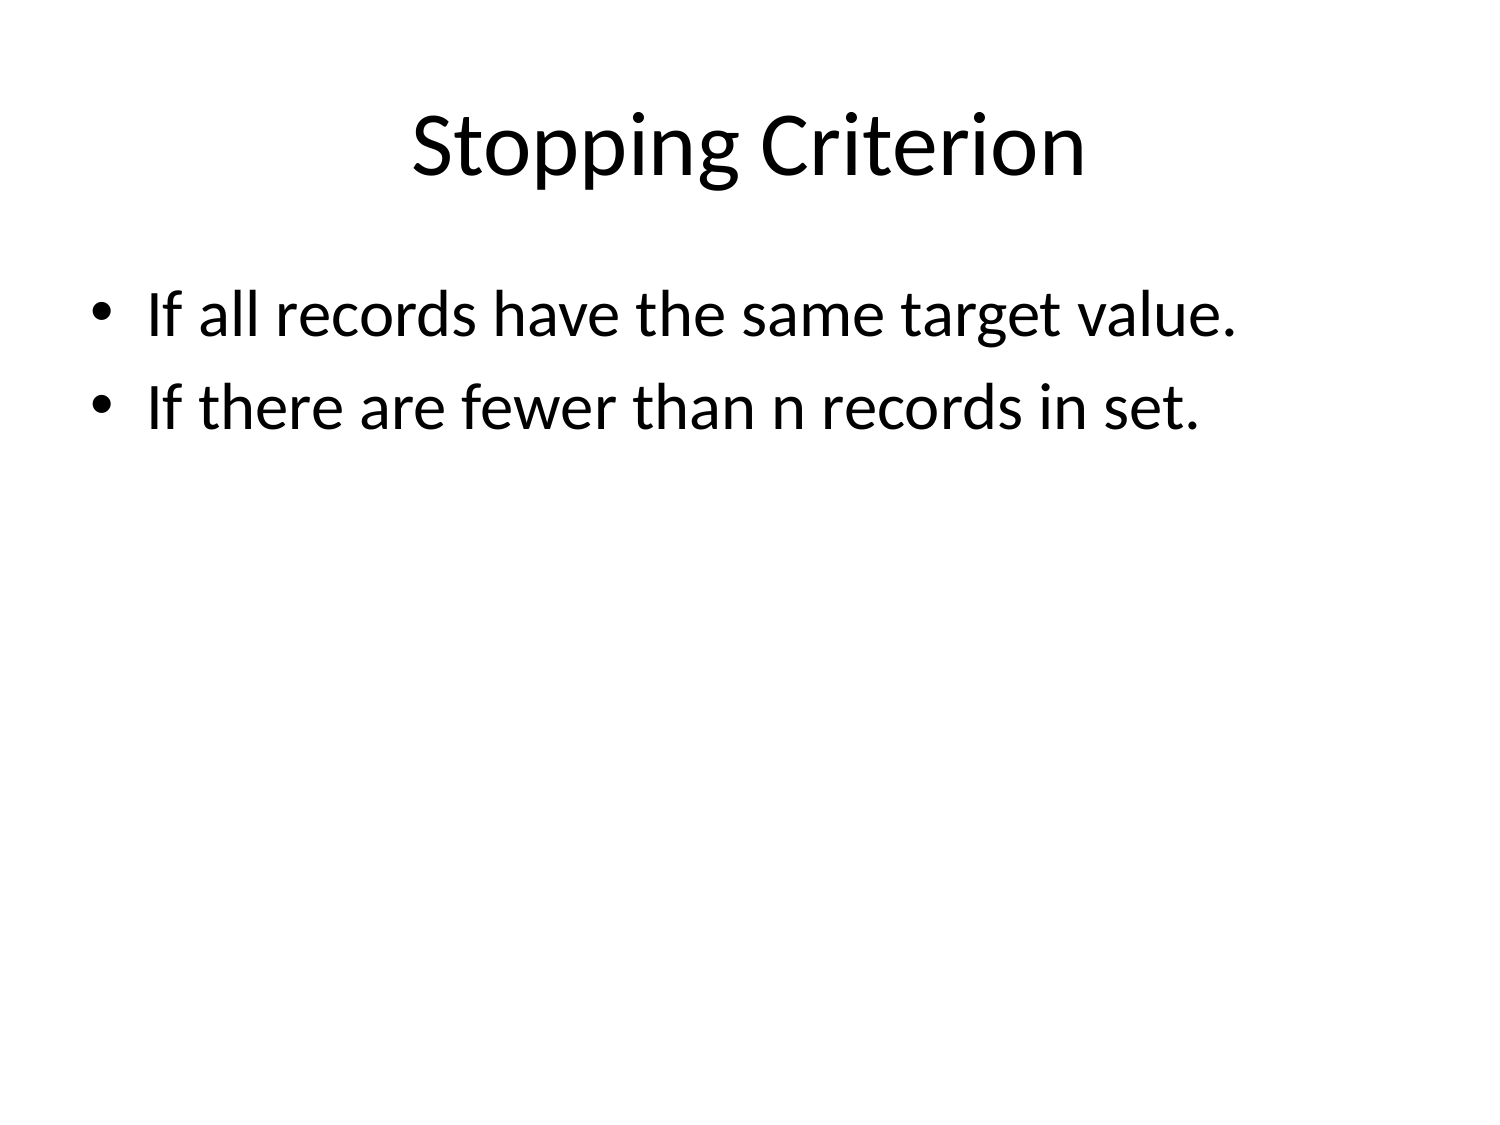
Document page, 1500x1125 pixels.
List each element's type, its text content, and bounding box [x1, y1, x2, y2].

list If all records have the same target value. If there are fewer than n records in set. [75, 262, 1425, 1005]
title Stopping Criterion [75, 45, 1425, 233]
